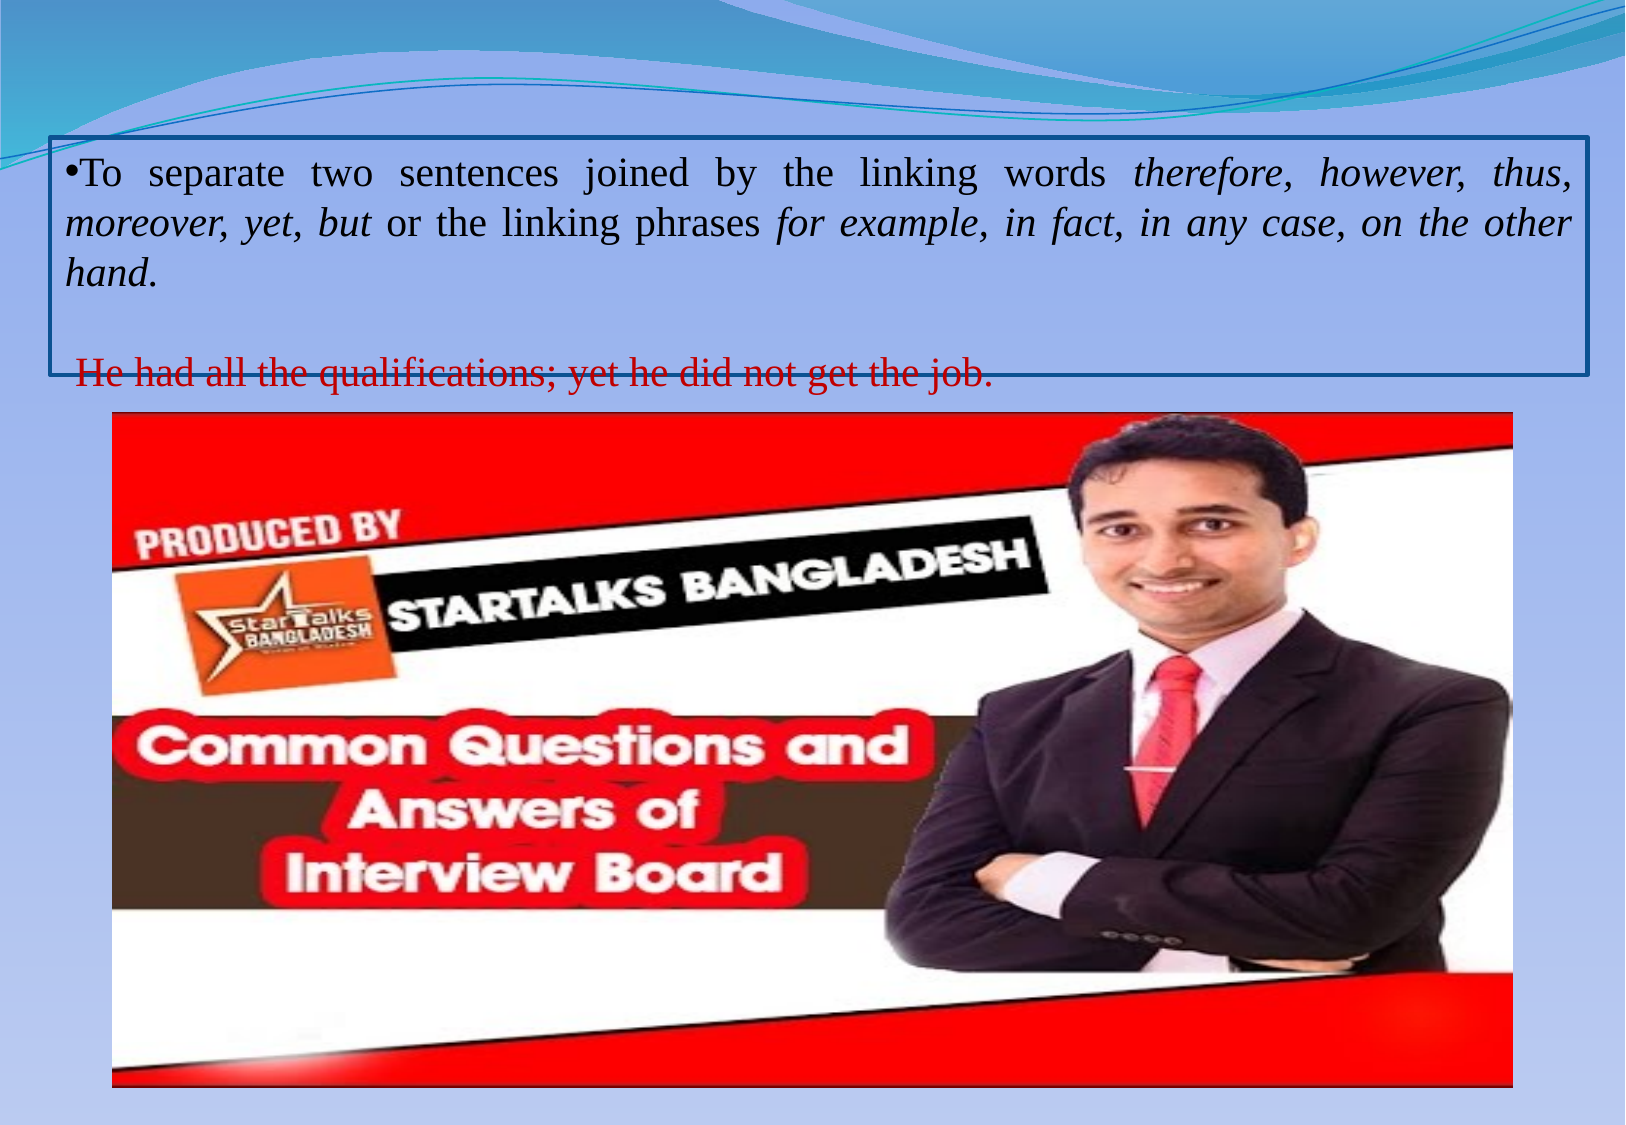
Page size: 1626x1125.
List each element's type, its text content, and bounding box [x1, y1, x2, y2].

text_box To separate two sentences joined by the linking words therefore, however, thus, moreover, yet, but or the linking phrases for example, in fact, in any case, on the other hand. He had all the qualifications; yet he did not get the job. [48, 135, 1590, 377]
picture [112, 412, 1513, 1088]
